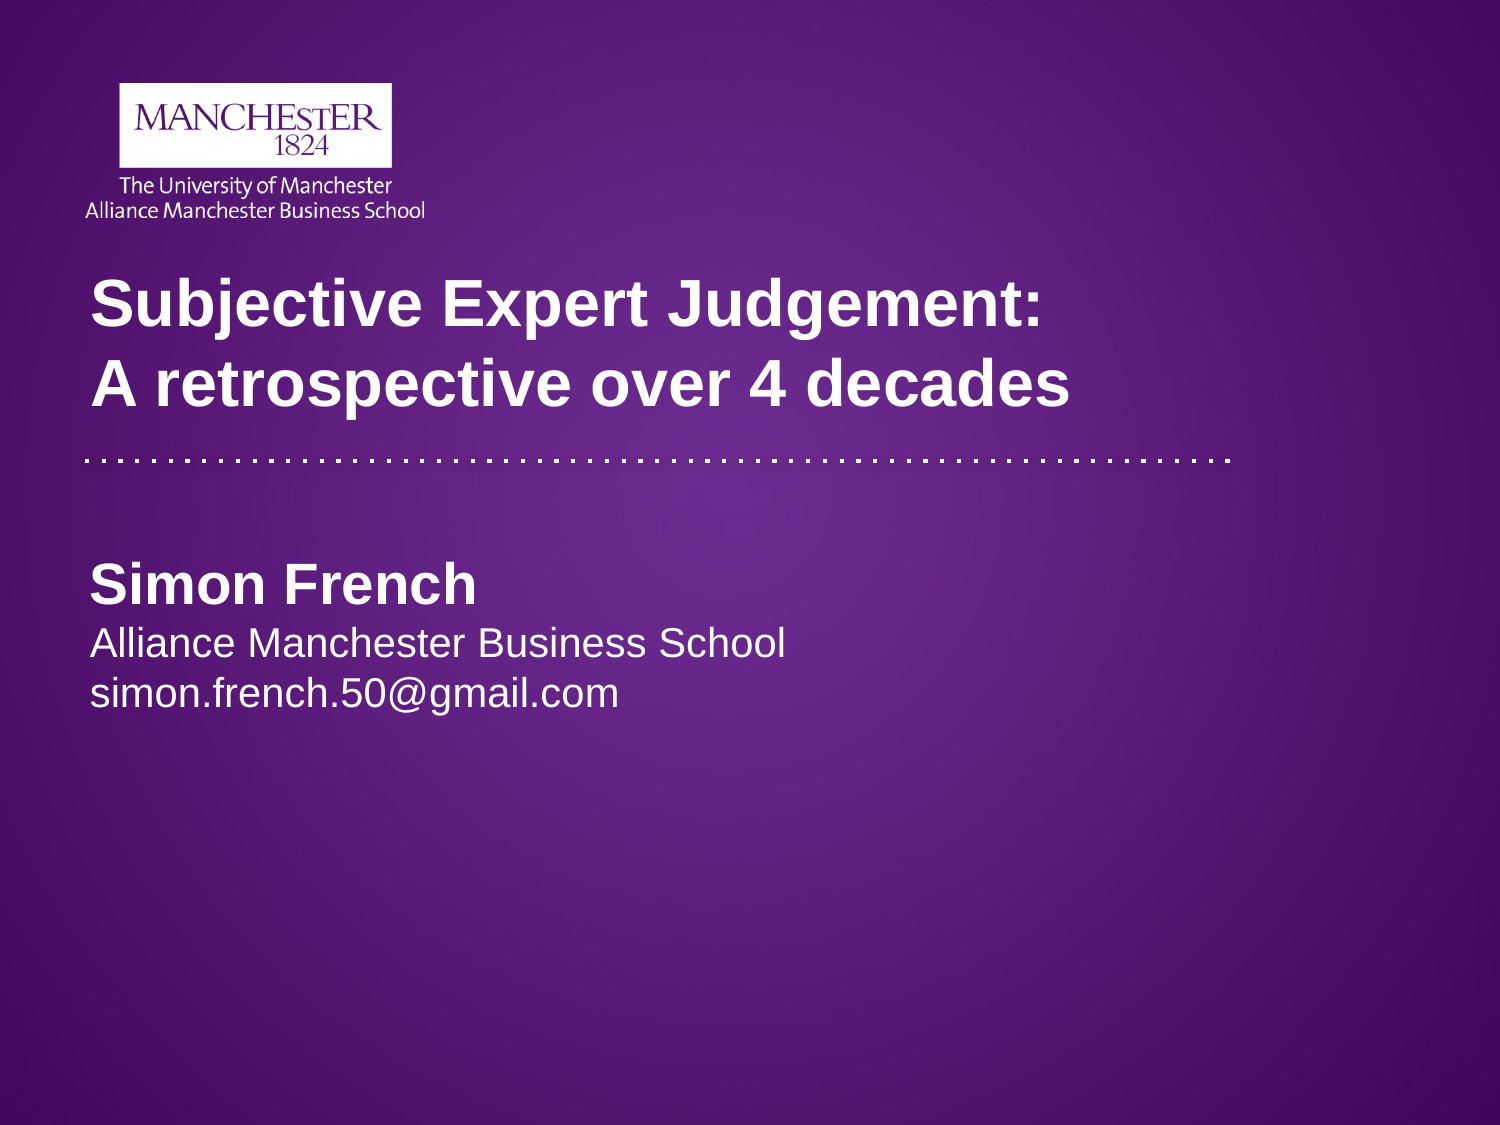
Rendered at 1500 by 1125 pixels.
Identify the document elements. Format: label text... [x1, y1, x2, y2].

picture [0, 0, 1500, 1125]
text_box Simon French Alliance Manchester Business School simon.french.50@gmail.com [75, 538, 944, 724]
title Subjective Expert Judgement: A retrospective over 4 decades [75, 246, 1241, 434]
